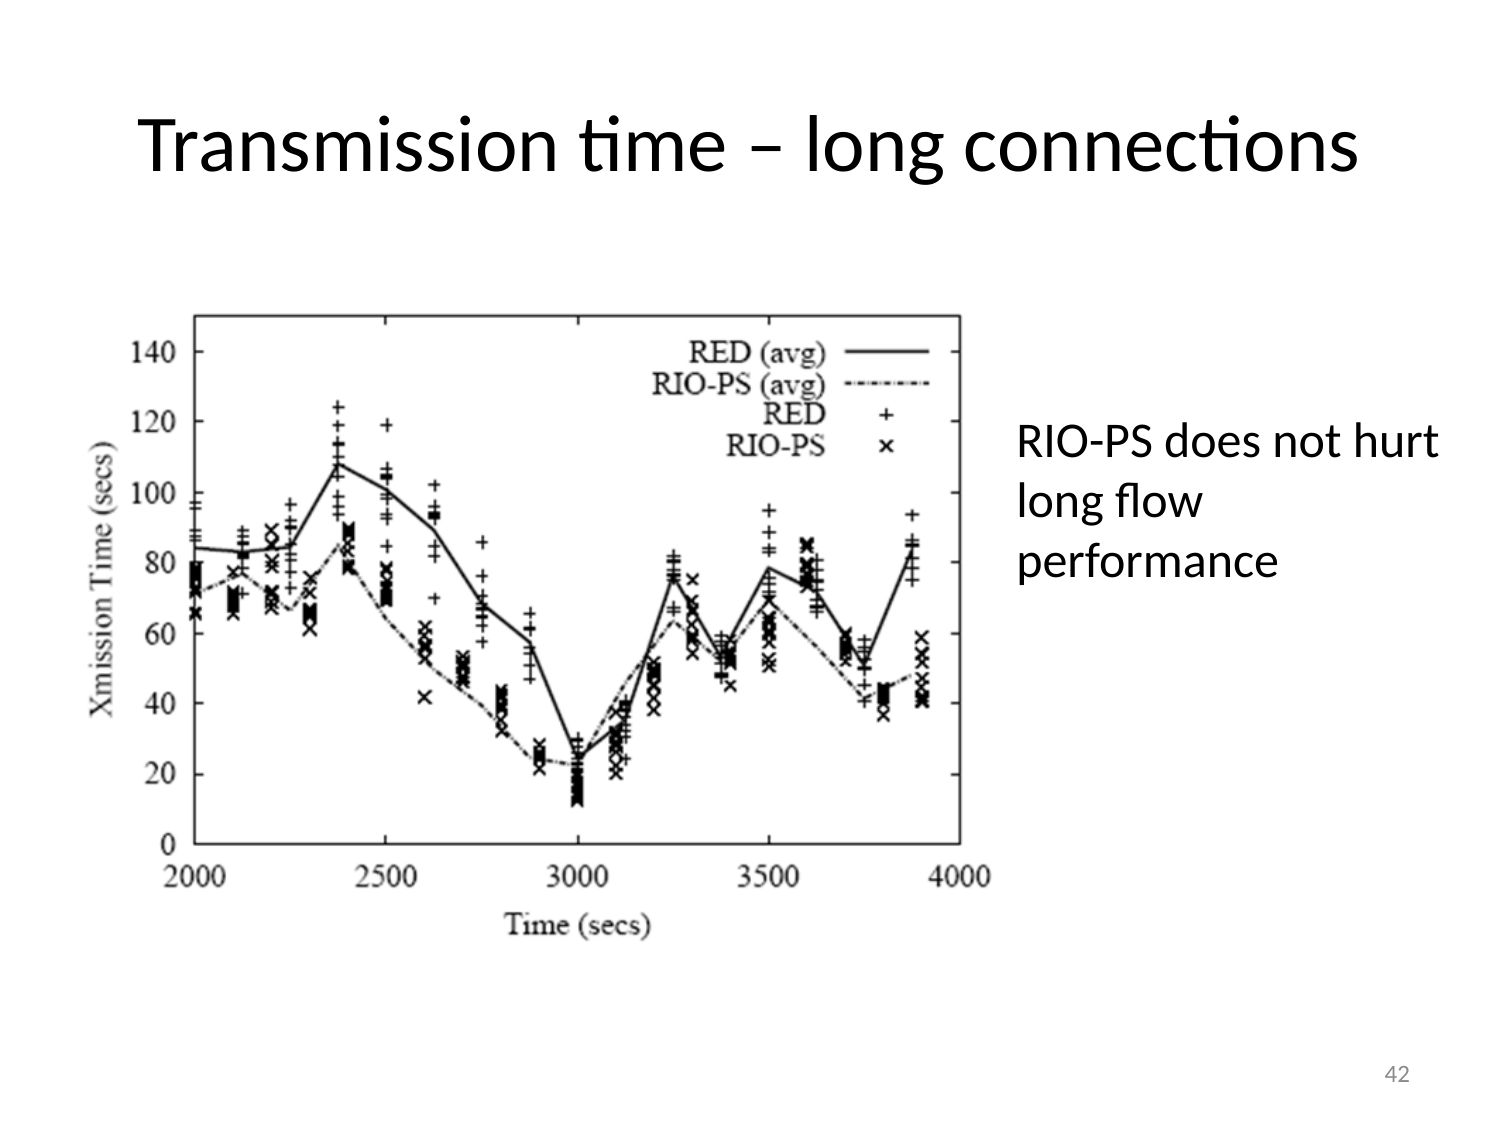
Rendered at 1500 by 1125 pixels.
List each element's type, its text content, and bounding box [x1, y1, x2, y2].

slide_number 42 [1074, 1042, 1425, 1103]
text_box RIO-PS does not hurt long flow performance [1023, 399, 1463, 595]
picture [74, 270, 1019, 963]
title Transmission time – long connections [75, 45, 1425, 233]
